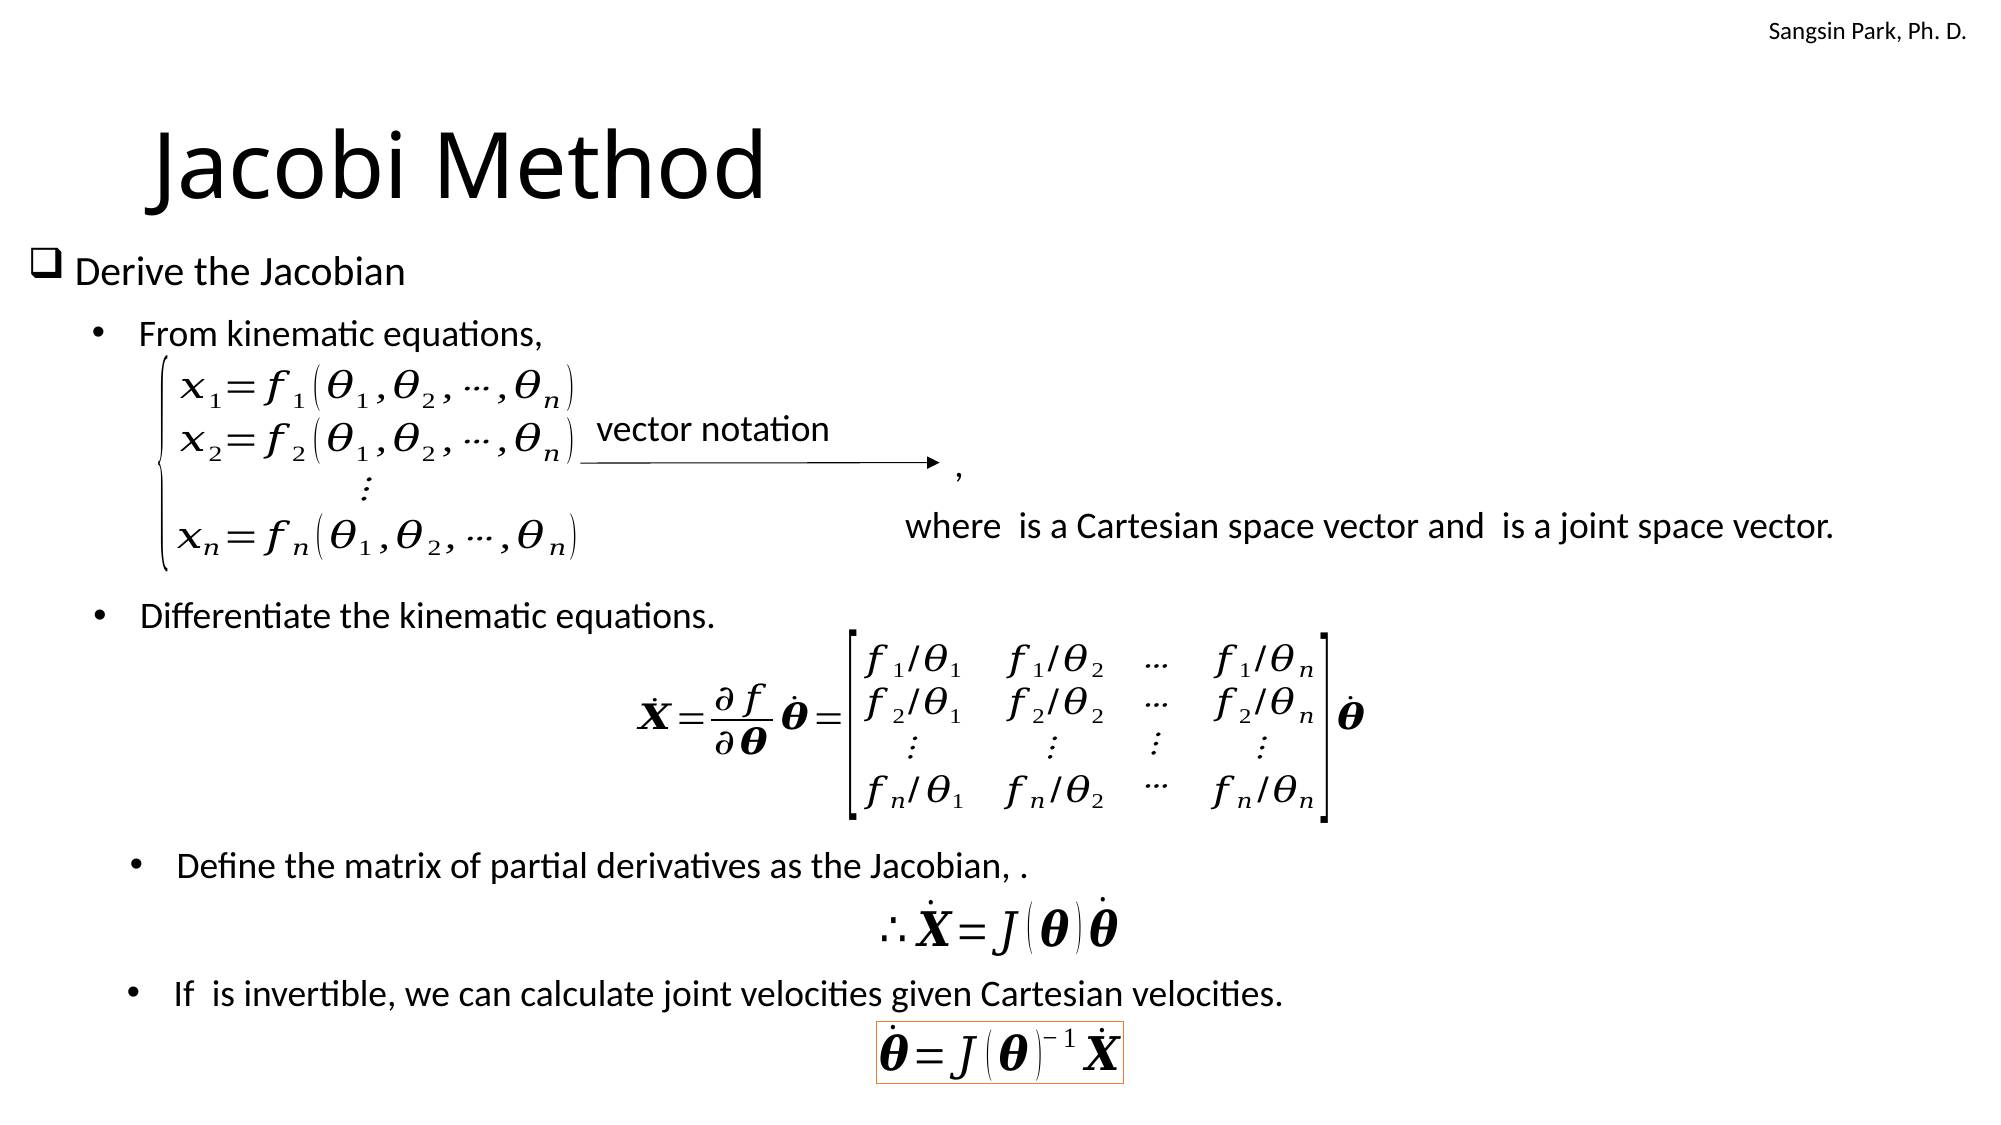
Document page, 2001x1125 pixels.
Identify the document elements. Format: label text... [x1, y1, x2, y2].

text_box From kinematic equations, [77, 301, 568, 362]
text_box Derive the Jacobian [13, 236, 422, 301]
title Jacobi Method [137, 59, 1863, 278]
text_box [156, 353, 1879, 574]
text_box Differentiate the kinematic equations. [78, 584, 732, 644]
